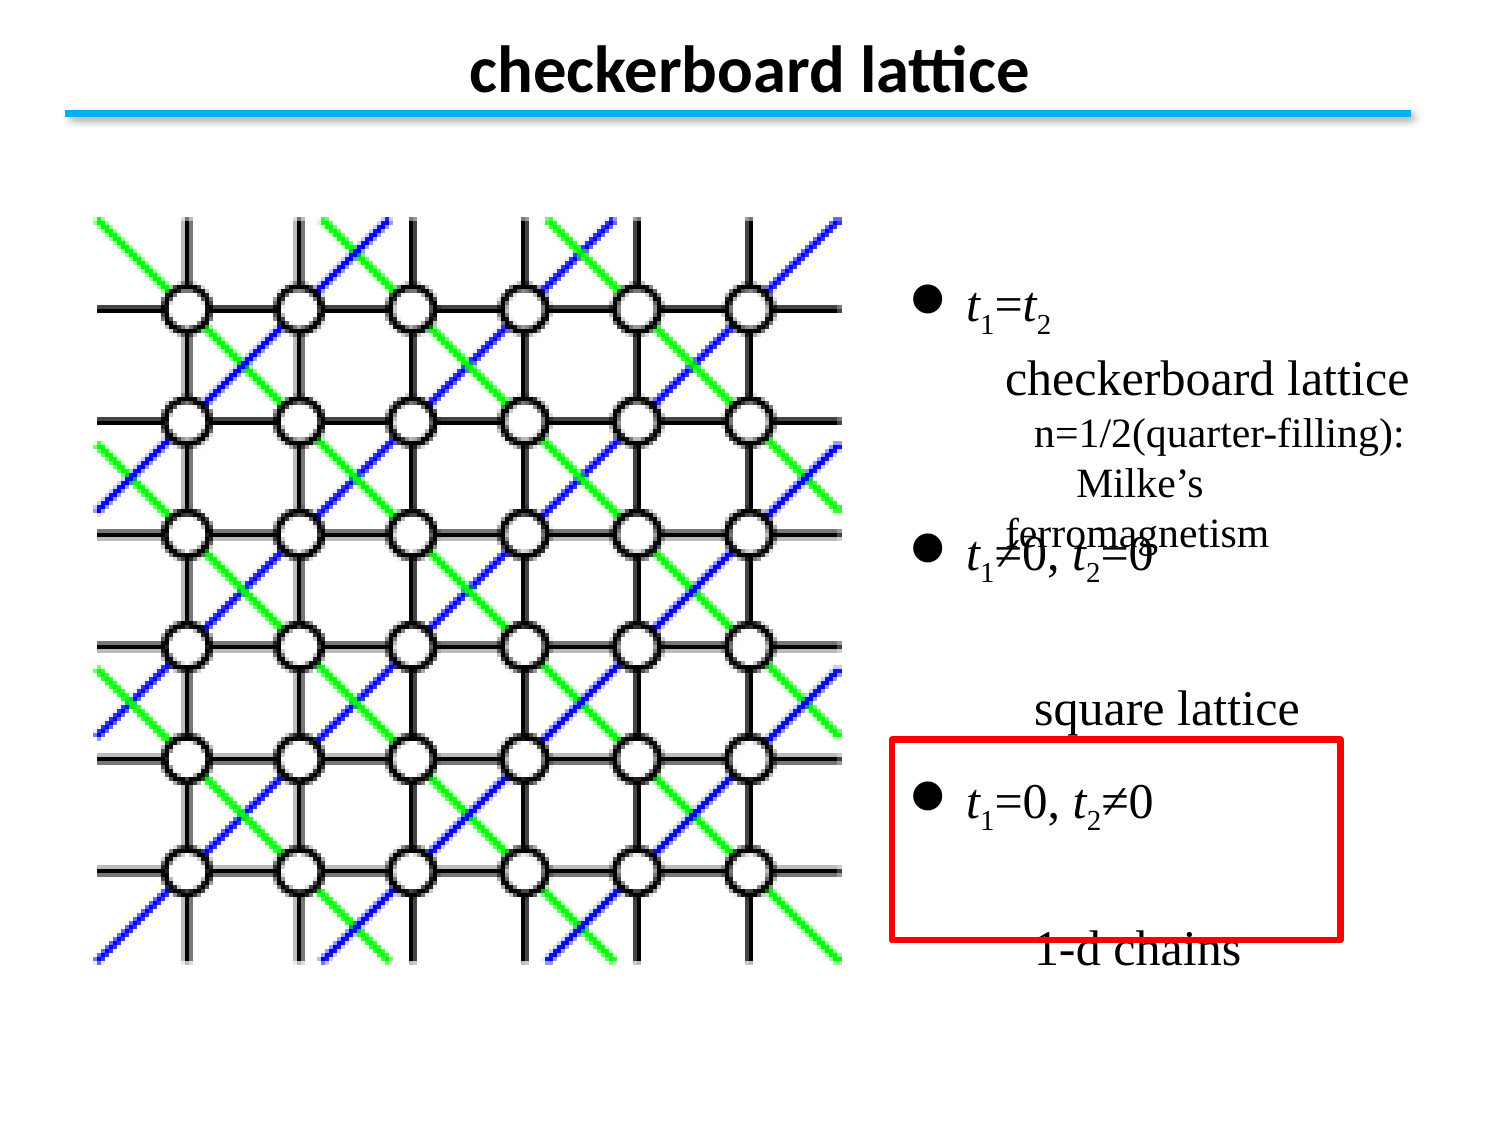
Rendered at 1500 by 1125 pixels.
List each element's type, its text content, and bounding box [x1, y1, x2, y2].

text_box checkerboard lattice [0, 2, 1500, 129]
text_box [890, 738, 1343, 942]
text_box checkerboard lattice n=1/2(quarter-filling): Milke’s ferromagnetism square lattice 1-d chains [990, 338, 1465, 933]
text_box t1=t2 t1≠0, t2=0 t1=0, t2≠0 [894, 264, 1169, 738]
picture [88, 217, 842, 971]
text_box t1=t2 t1≠0, t2=0 t1=0, t2≠0 [894, 942, 1169, 964]
